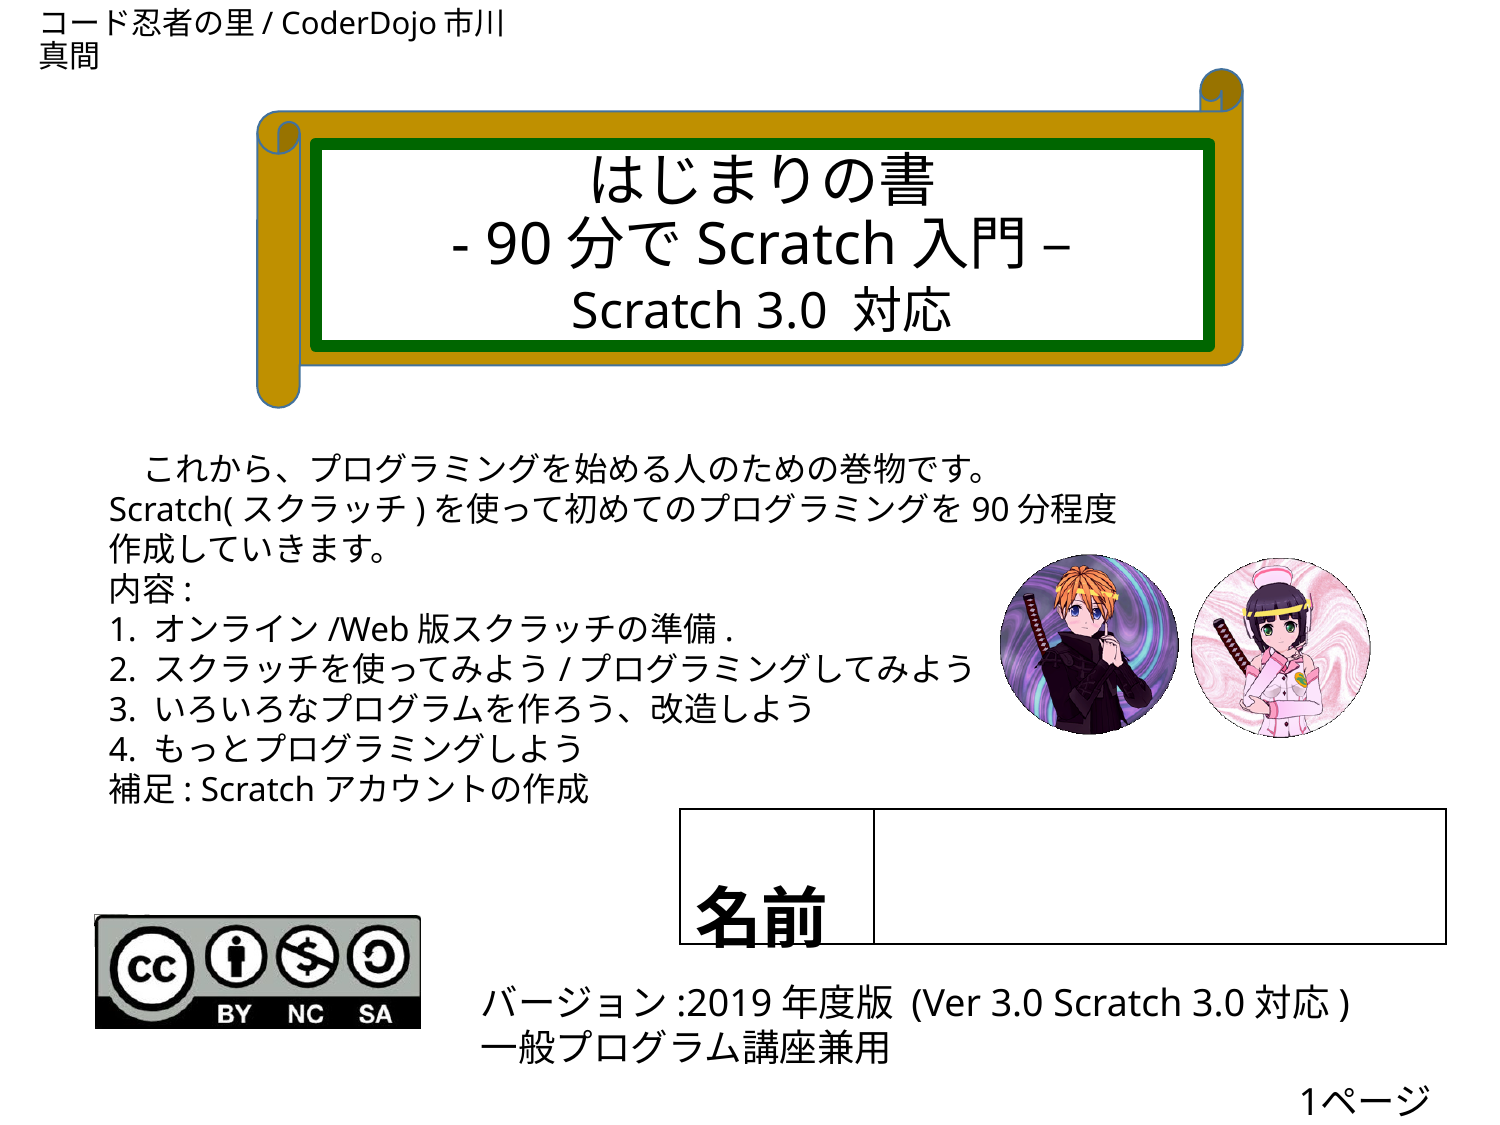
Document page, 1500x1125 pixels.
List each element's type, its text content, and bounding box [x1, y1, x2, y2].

text_box これから、プログラミングを始める人のための巻物です。 Scratch(スクラッチ)を使って初めてのプログラミングを90分程度 作成していきます。 内容: 1. オンライン/Web版スクラッチの準備. 2. スクラッチを使ってみよう/プログラミングしてみよう 3. いろいろなプログラムを作ろう、改造しよう 4. もっとプログラミングしよう 補足: Scratchアカウントの作成 [94, 441, 1146, 861]
title コード忍者の里/ CoderDojo市川真間 [23, 0, 550, 82]
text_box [992, 551, 1374, 742]
text_box バージョン:2019年度版 (Ver 3.0 Scratch 3.0対応) 一般プログラム講座兼用 [466, 971, 1447, 1077]
table_header [875, 810, 1445, 943]
table_header 名前 [681, 810, 873, 943]
picture [94, 914, 421, 1029]
text_box 1ページ [1283, 1070, 1500, 1125]
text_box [257, 69, 1243, 408]
